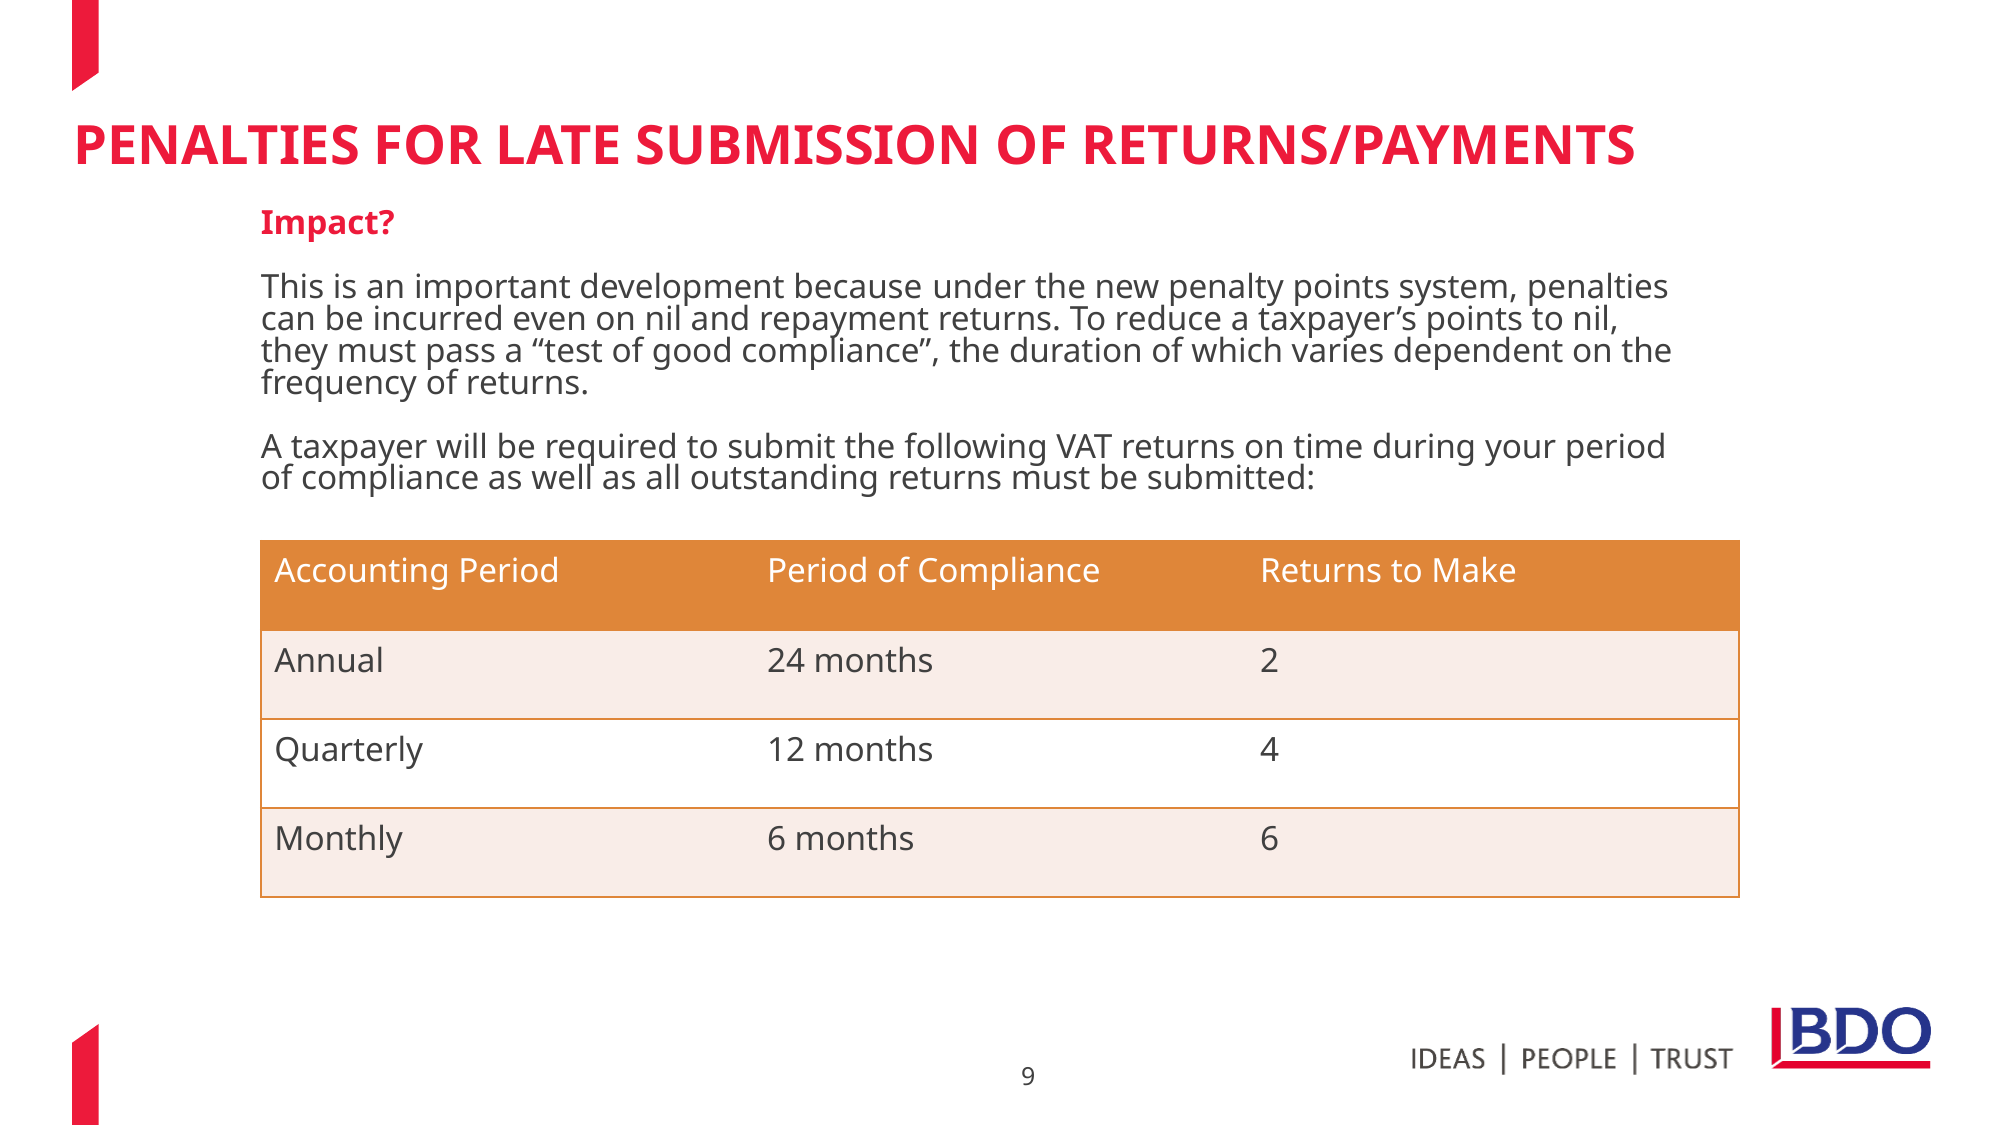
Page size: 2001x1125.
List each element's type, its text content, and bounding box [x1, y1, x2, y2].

list Impact? This is an important development because under the new penalty points system, penalties can be incurred even on nil and repayment returns. To reduce a taxpayer’s points to nil, they must pass a “test of good compliance”, the duration of which varies dependent on the frequency of returns. A taxpayer will be required to submit the following VAT returns on time during your period of compliance as well as all outstanding returns must be submitted: [260, 209, 1691, 540]
table_cell 6 [1246, 809, 1738, 896]
table_cell 24 months [754, 631, 1246, 718]
table_cell 12 months [754, 720, 1246, 807]
table_cell Monthly [262, 809, 754, 896]
table_cell Annual [262, 631, 754, 718]
title PENALTIES FOR LATE SUBMISSION OF RETURNS/PAYMENTS [73, 123, 1928, 176]
table_header Period of Compliance [754, 542, 1246, 629]
picture [1410, 1007, 1931, 1076]
text_box 9 [991, 1049, 1066, 1102]
table_header Accounting Period [262, 542, 754, 629]
table_cell 2 [1246, 631, 1738, 718]
table_cell 4 [1246, 720, 1738, 807]
table_cell 6 months [754, 809, 1246, 896]
table_header Returns to Make [1246, 542, 1738, 629]
table_cell Quarterly [262, 720, 754, 807]
